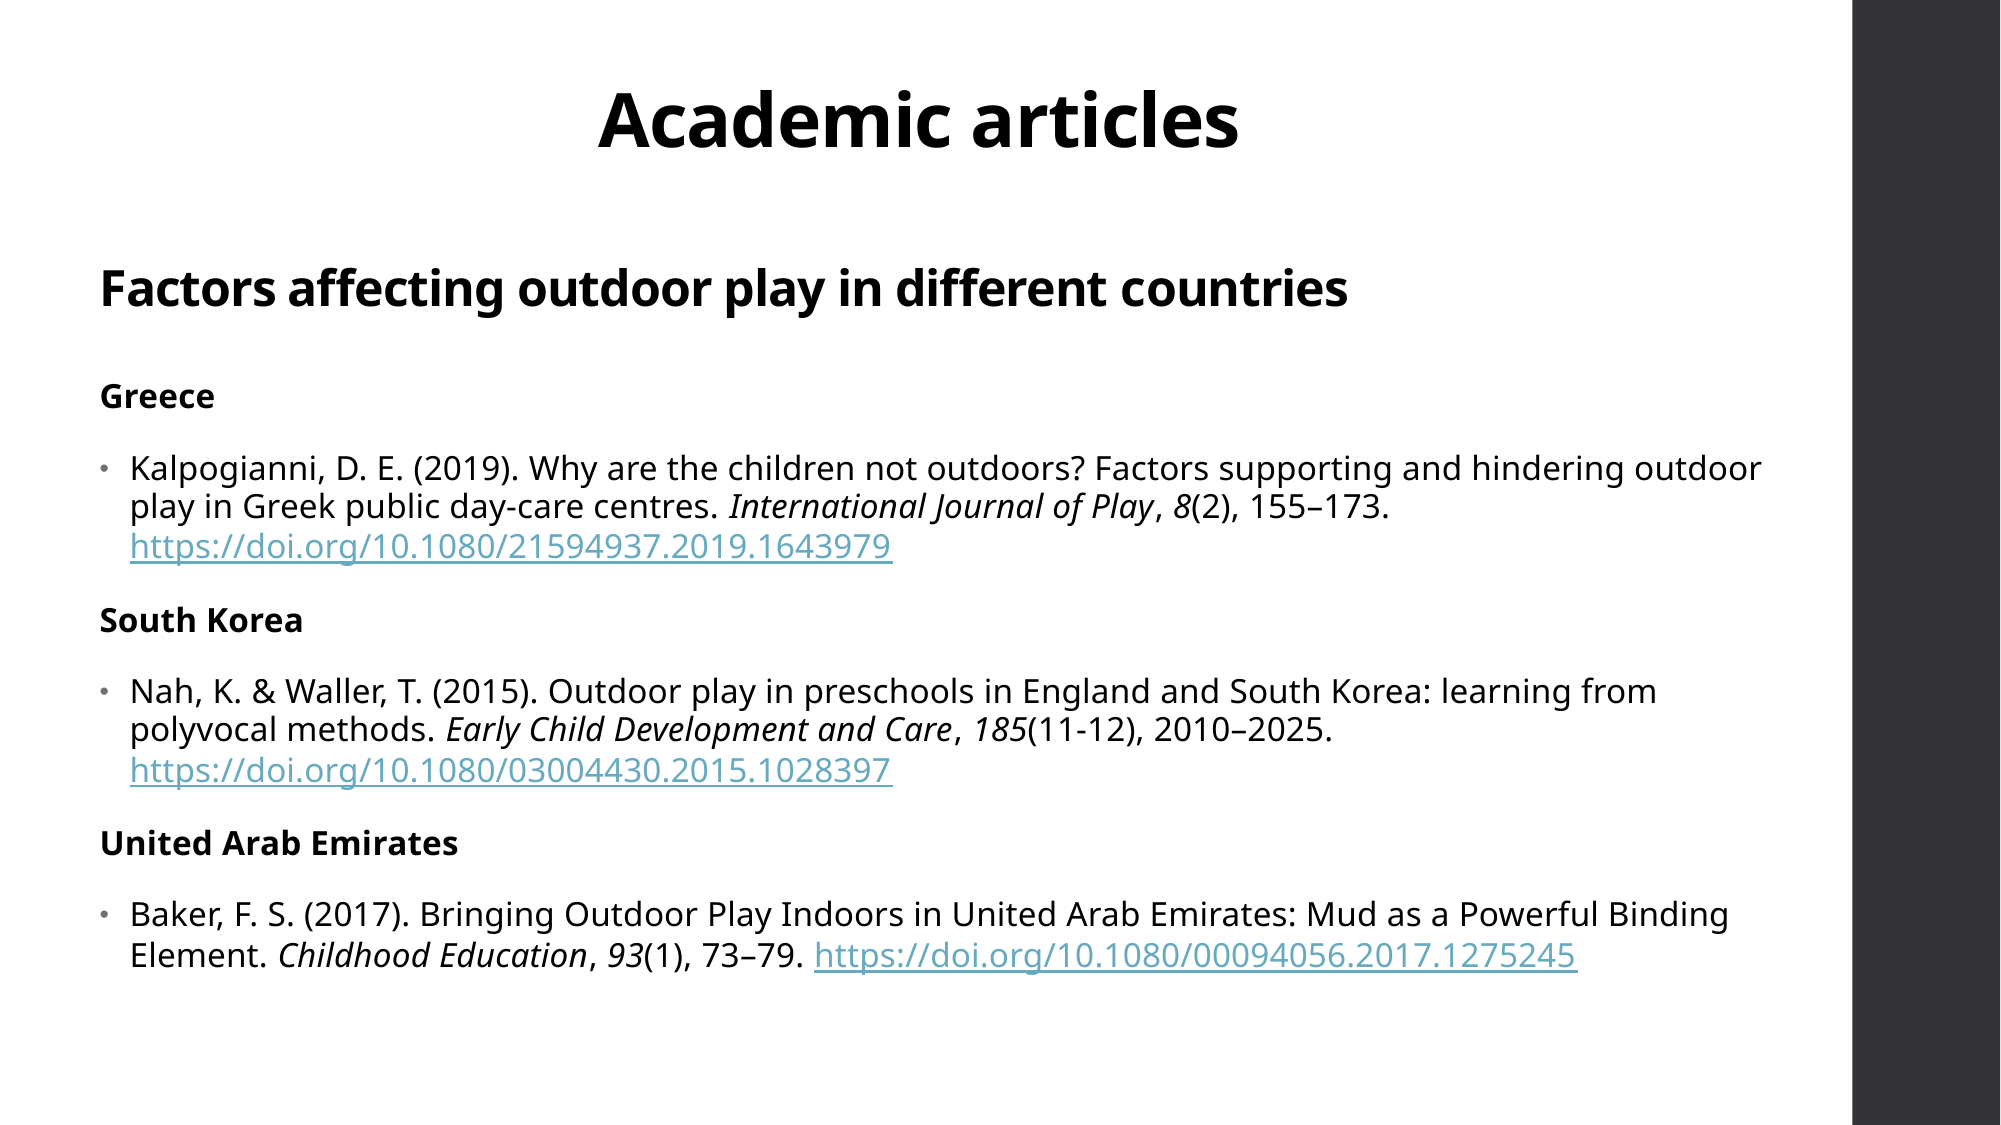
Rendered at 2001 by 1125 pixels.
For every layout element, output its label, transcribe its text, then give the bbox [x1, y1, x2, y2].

text_box Academic articles [0, 0, 1257, 172]
title Factors affecting outdoor play in different countries [84, 107, 1898, 326]
list Greece Kalpogianni, D. E. (2019). Why are the children not outdoors? Factors supporting and hindering outdoor play in Greek public day-care centres. International Journal of Play, 8(2), 155–173. https://doi.org/10.1080/21594937.2019.1643979 South Korea Nah, K. & Waller, T. (2015). Outdoor play in preschools in England and South Korea: learning from polyvocal methods. Early Child Development and Care, 185(11-12), 2010–2025. https://doi.org/10.1080/03004430.2015.1028397 United Arab Emirates Baker, F. S. (2017). Bringing Outdoor Play Indoors in United Arab Emirates: Mud as a Powerful Binding Element. Childhood Education, 93(1), 73–79. https://doi.org/10.1080/00094056.2017.1275245 [84, 326, 1810, 1125]
